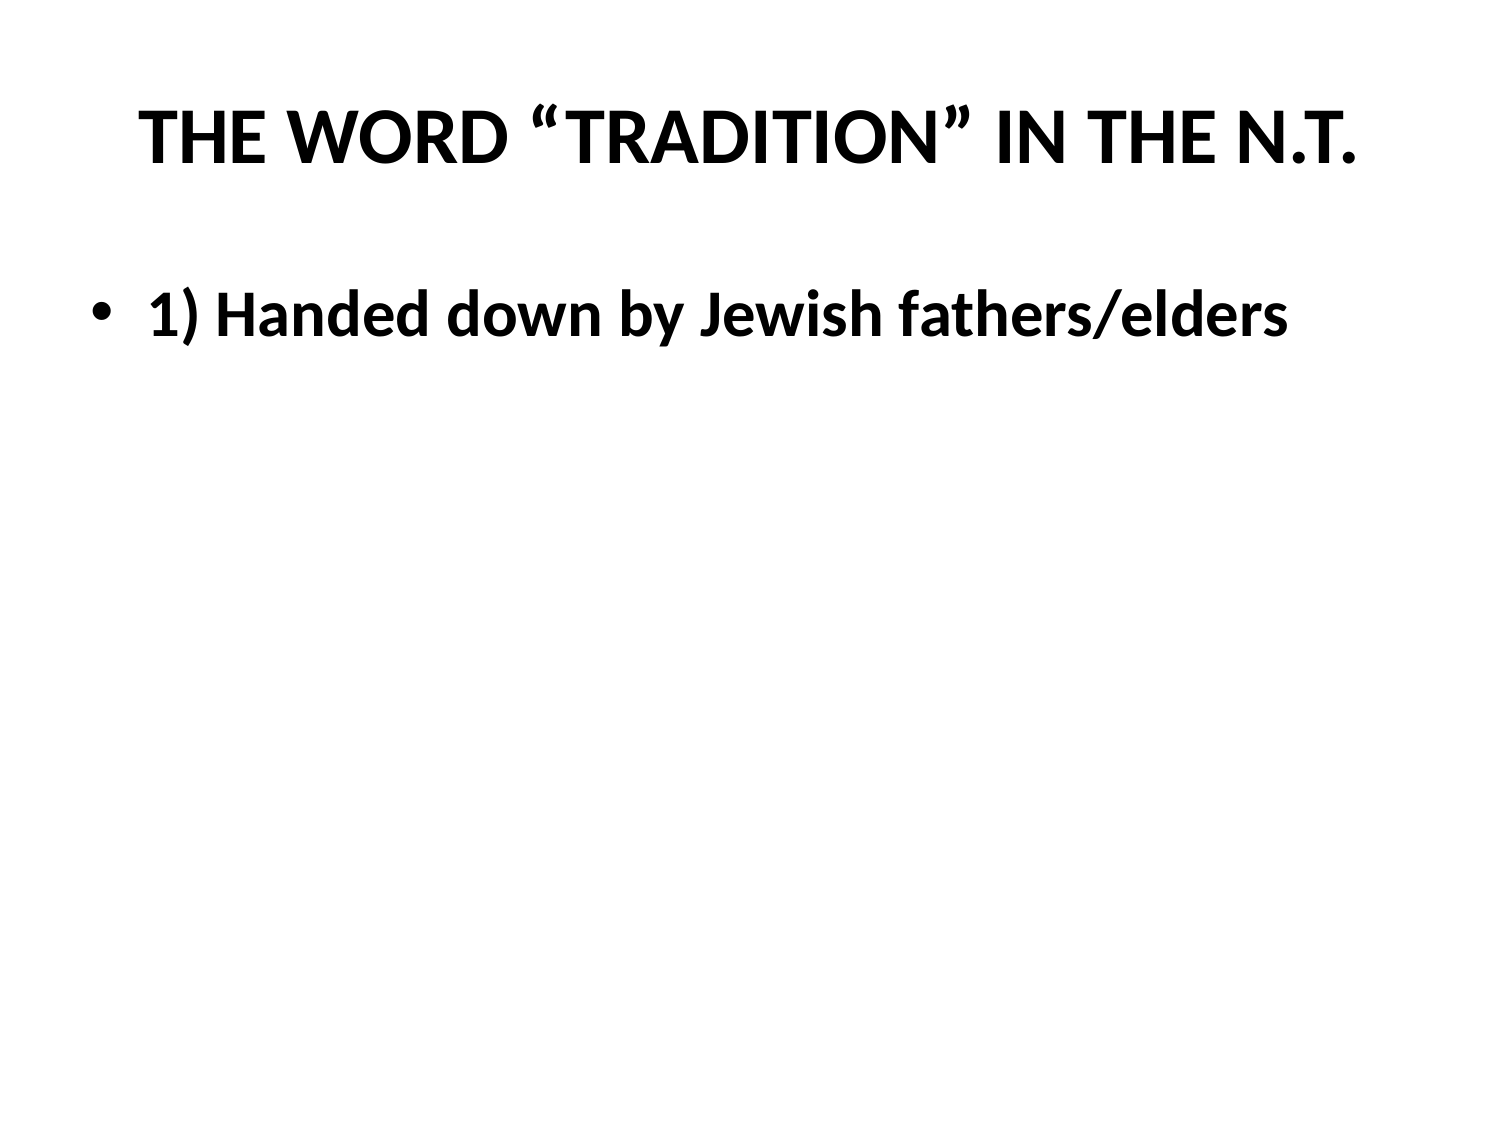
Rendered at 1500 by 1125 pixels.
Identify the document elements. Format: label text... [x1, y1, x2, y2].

title THE WORD “TRADITION” IN THE N.T. [87, 37, 1413, 225]
list 1) Handed down by Jewish fathers/elders [75, 262, 1425, 1005]
